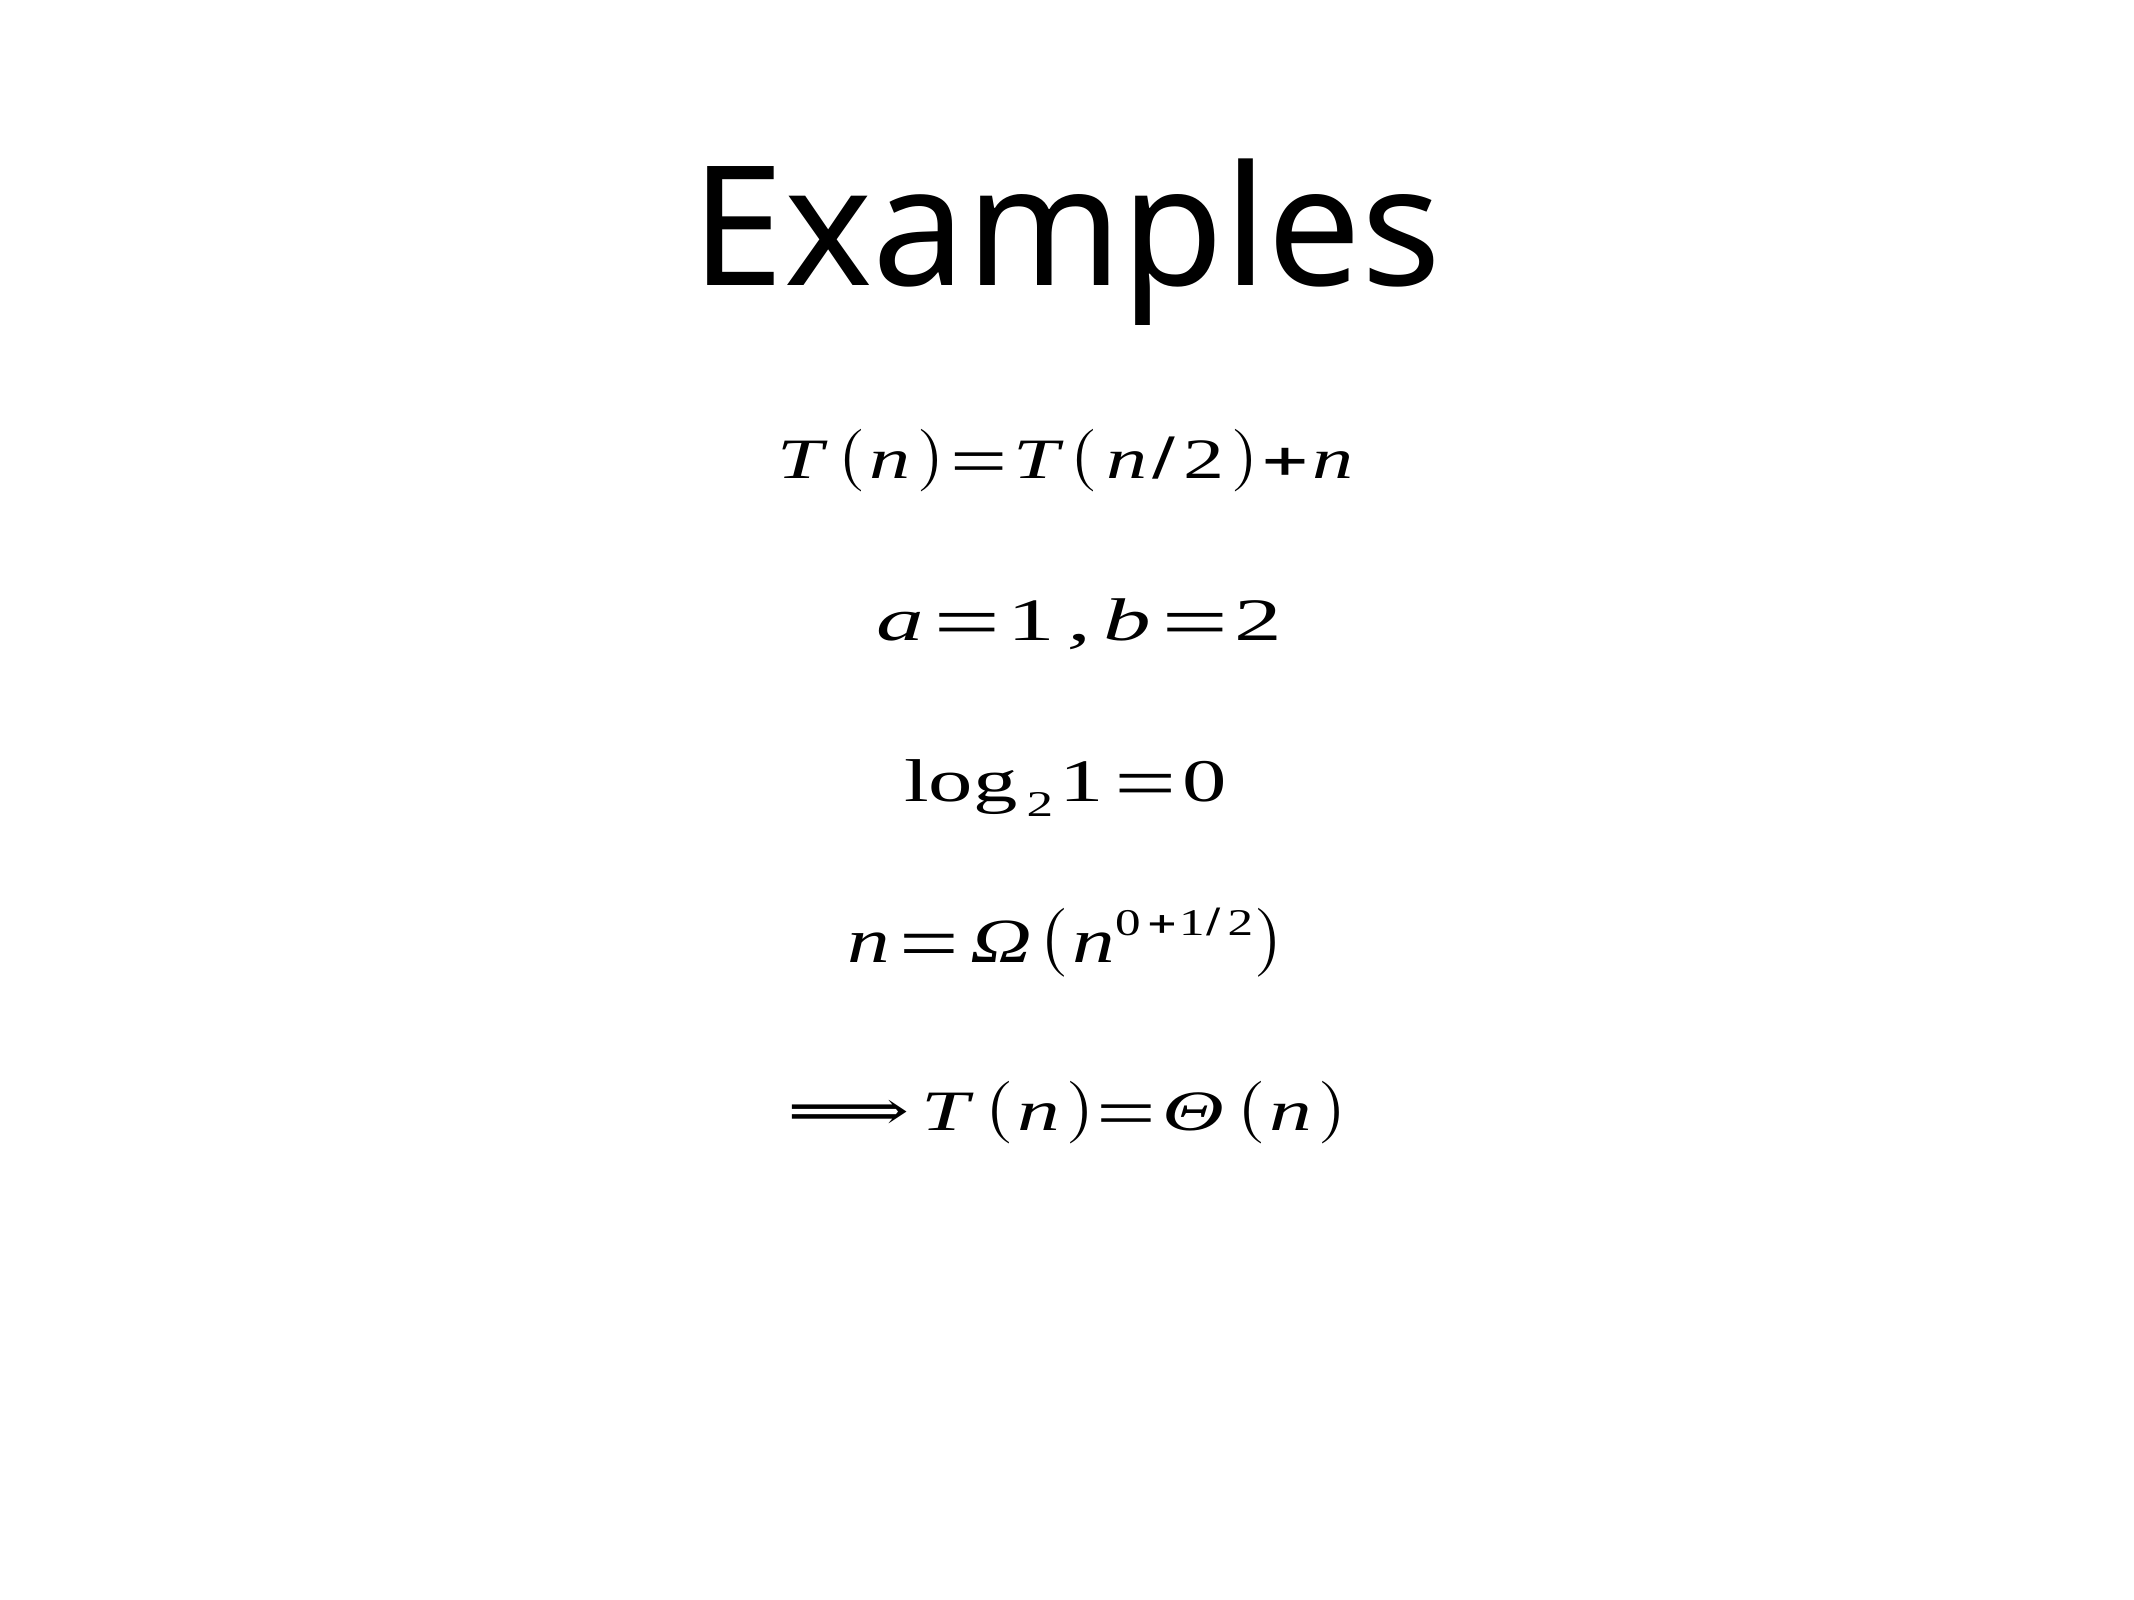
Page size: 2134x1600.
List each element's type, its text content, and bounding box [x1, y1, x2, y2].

text_box [776, 425, 1357, 495]
text_box [876, 587, 1285, 655]
text_box [847, 899, 1286, 984]
text_box [787, 1077, 1347, 1147]
text_box [904, 748, 1230, 824]
title Examples [155, 41, 1978, 397]
